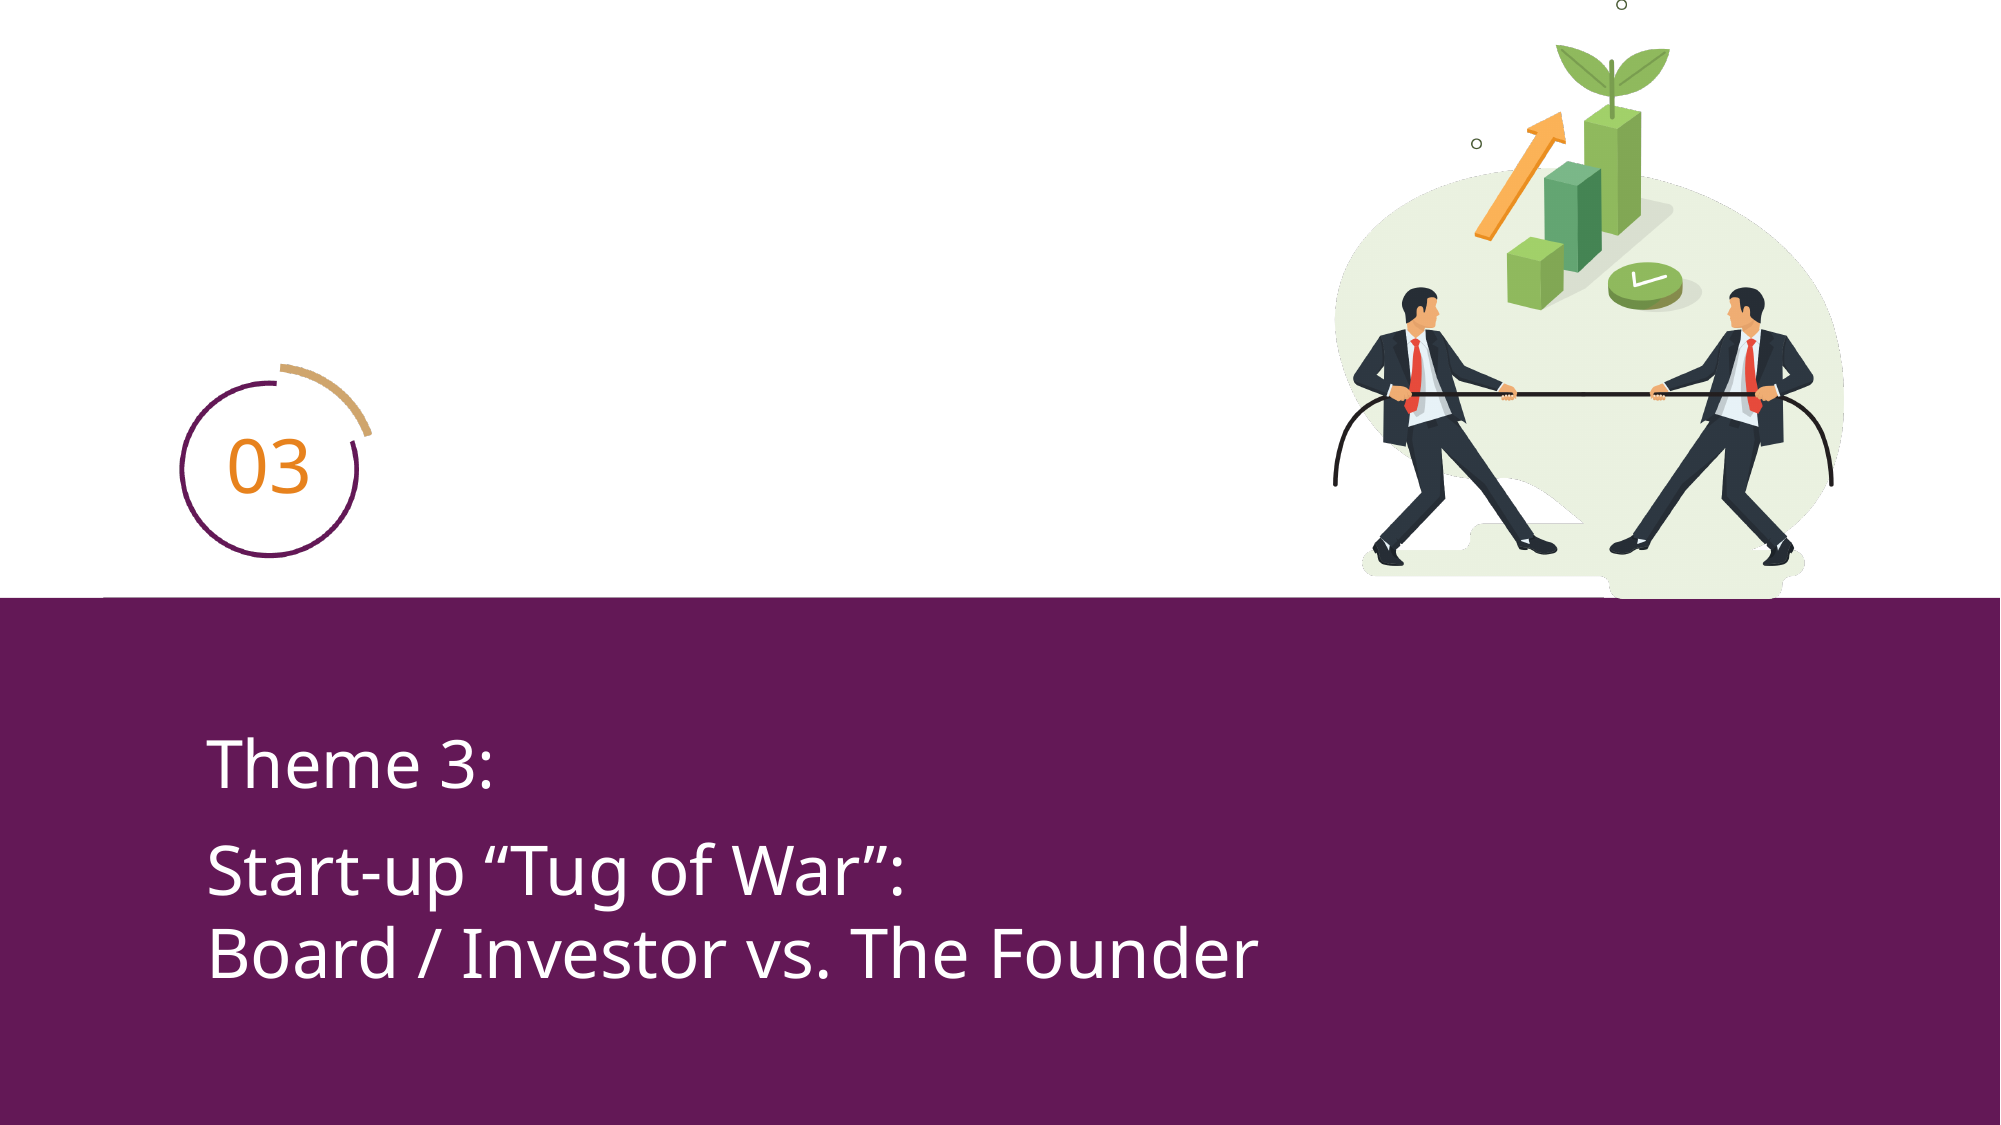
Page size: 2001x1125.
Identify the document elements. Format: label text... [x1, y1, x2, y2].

list Theme 3: [191, 723, 1394, 820]
list Start-up “Tug of War”: Board / Investor vs. The Founder [191, 820, 1394, 1041]
list 03 [203, 421, 335, 517]
picture [103, 0, 1844, 1125]
